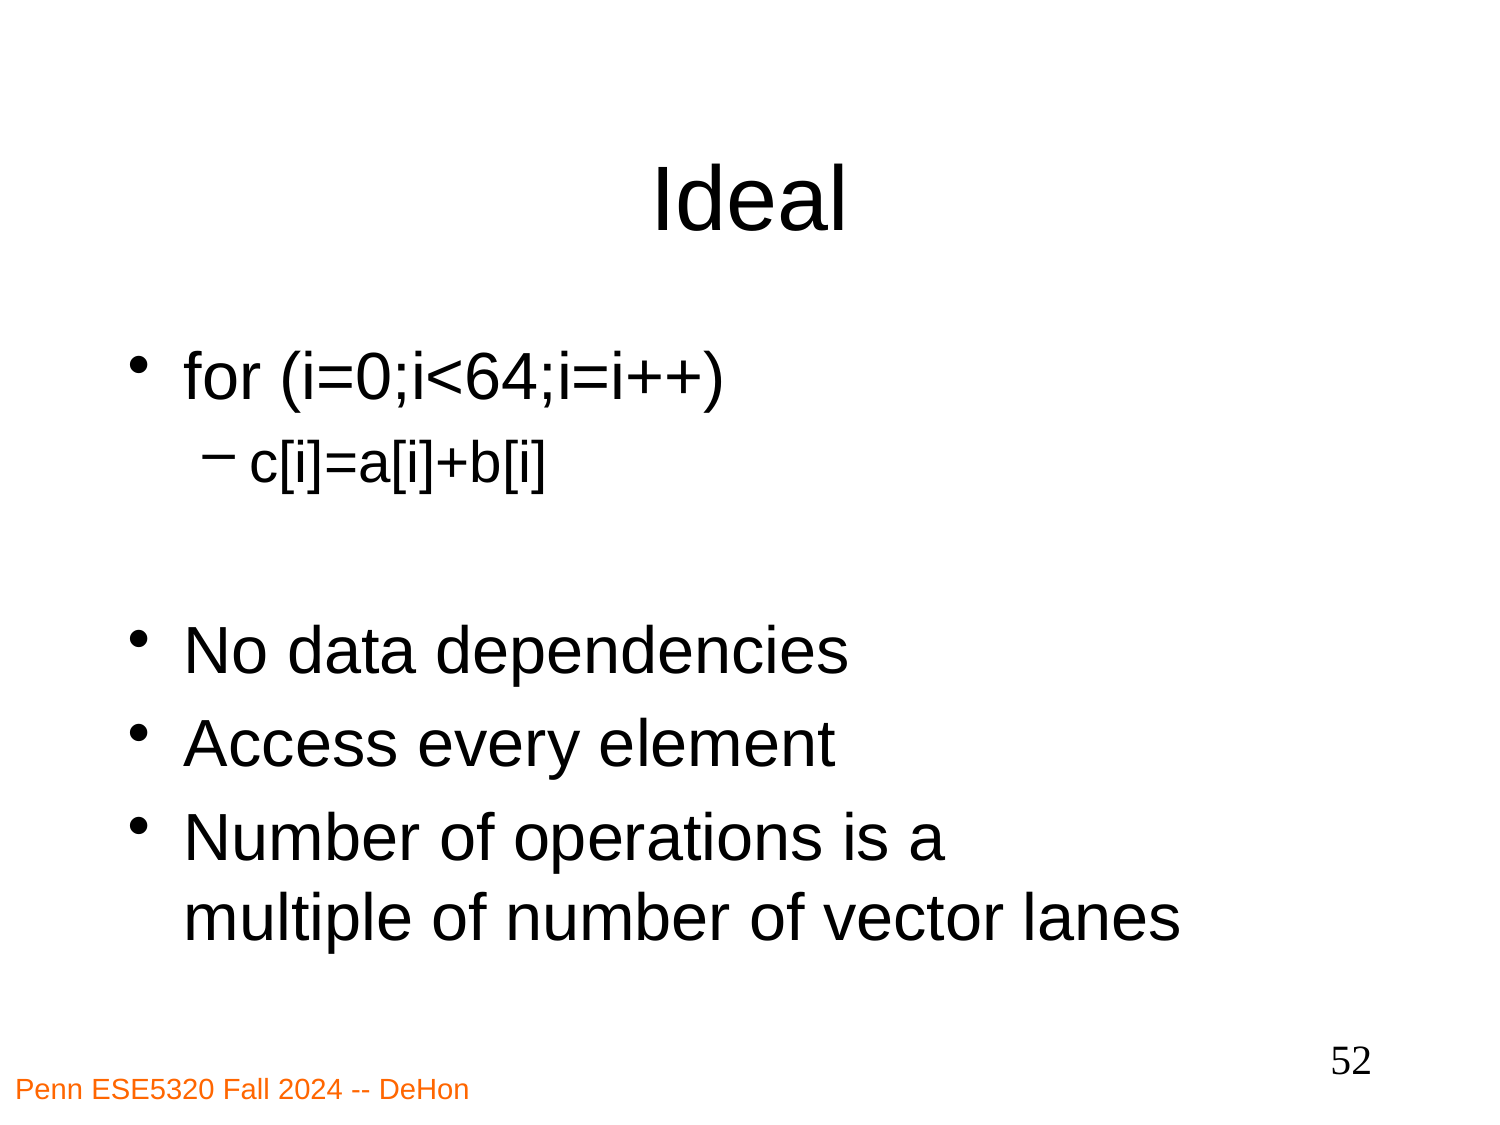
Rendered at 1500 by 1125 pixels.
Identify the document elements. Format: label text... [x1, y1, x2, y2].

slide_number Penn ESE5320 Fall 2024 -- DeHon [0, 1062, 688, 1125]
title Ideal [112, 99, 1388, 288]
slide_number 52 [1074, 1024, 1388, 1101]
list for (i=0;i<64;i=i++) c[i]=a[i]+b[i] No data dependencies Access every element Number of operations is a multiple of number of vector lanes [112, 324, 1388, 1001]
